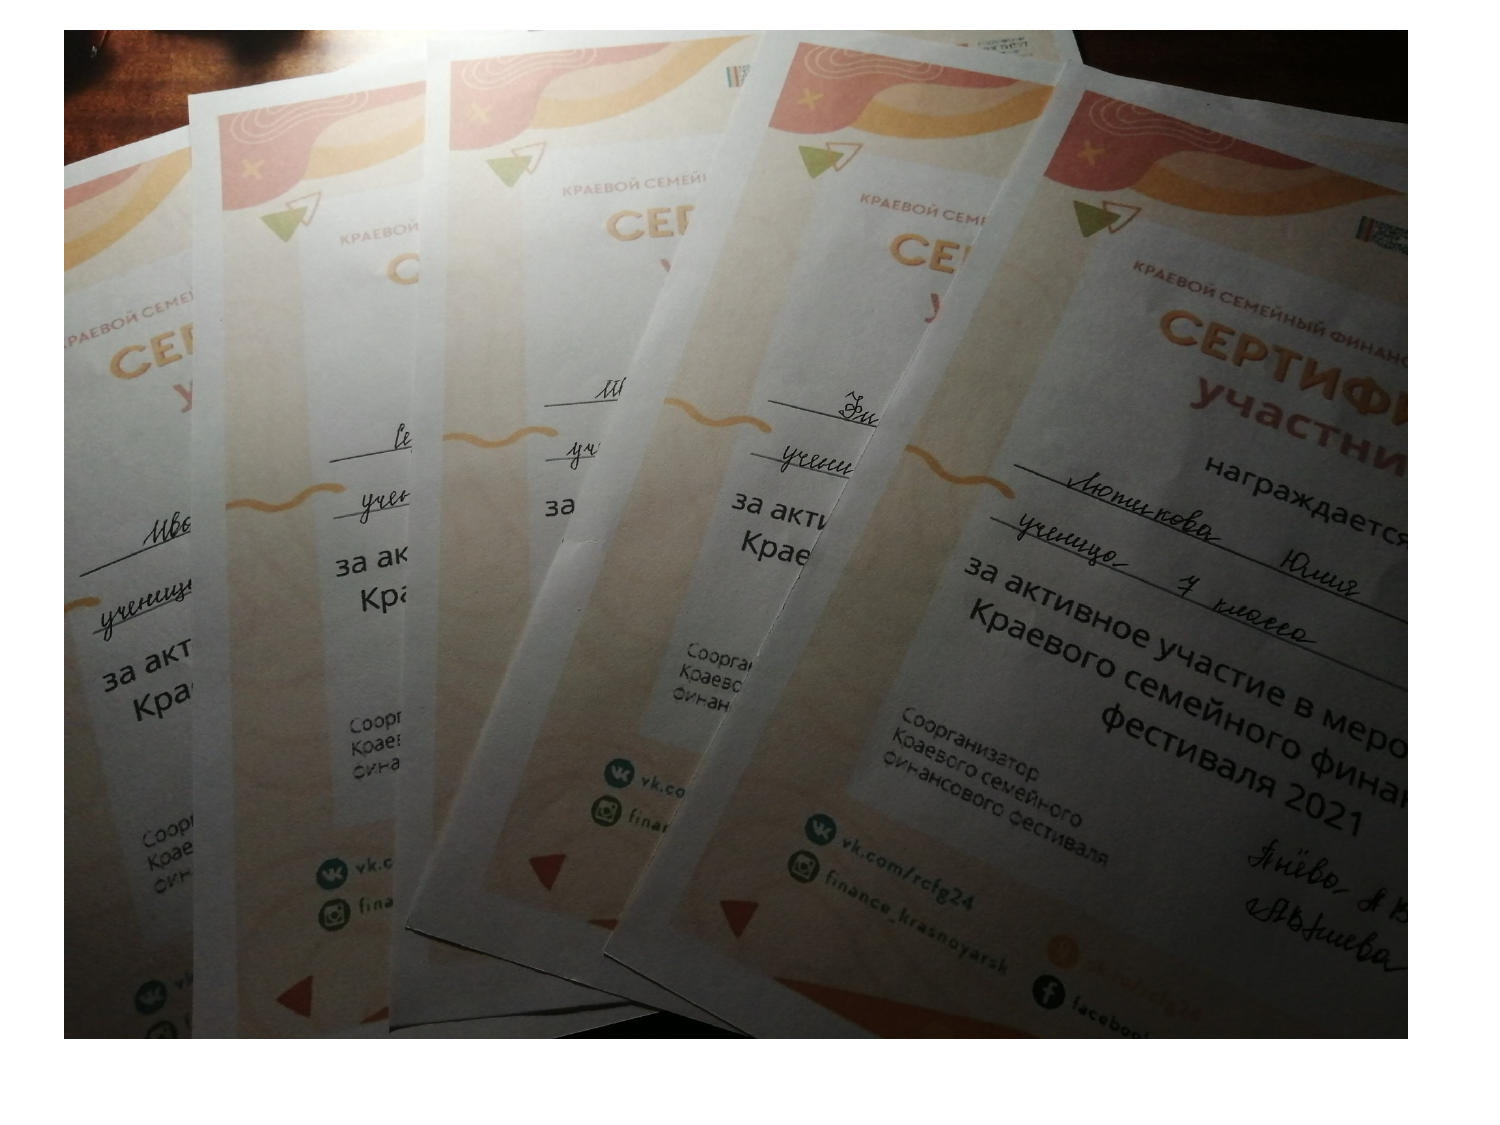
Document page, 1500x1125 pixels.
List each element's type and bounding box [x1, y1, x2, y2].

list [64, 30, 1409, 1039]
